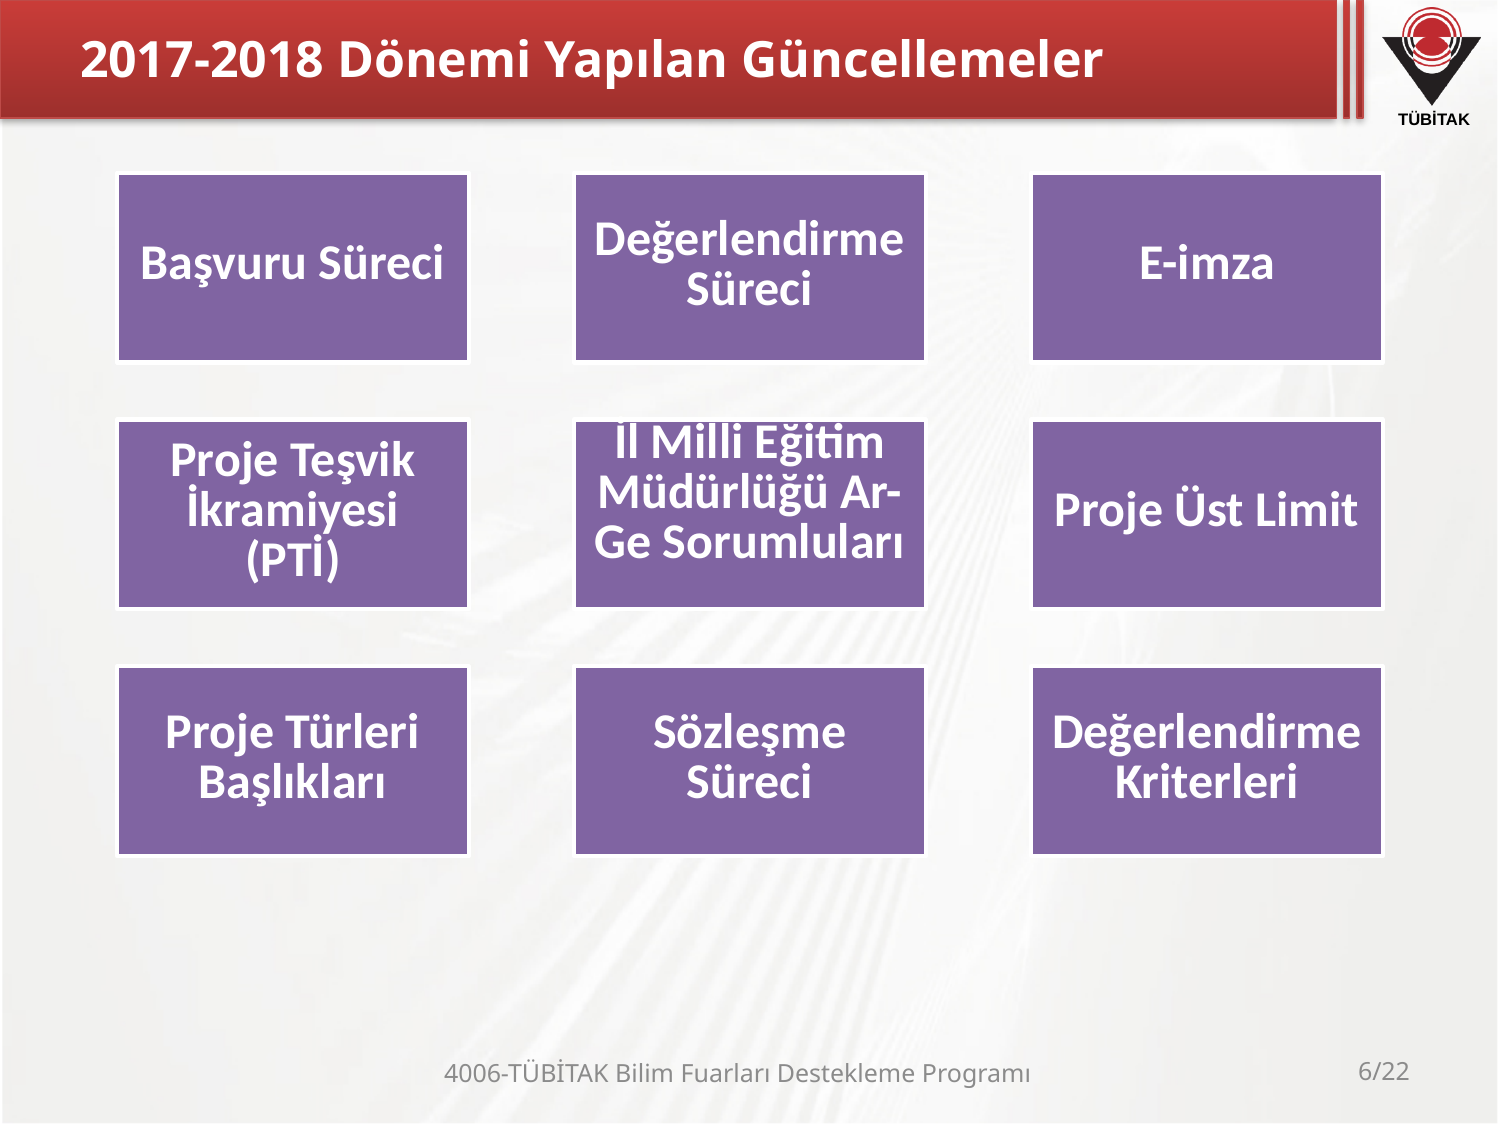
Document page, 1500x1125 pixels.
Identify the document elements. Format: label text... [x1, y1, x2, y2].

slide_number 6/22 [1317, 1042, 1425, 1103]
footer 4006-TÜBİTAK Bilim Fuarları Destekleme Programı [159, 1042, 1317, 1103]
title 2017-2018 Dönemi Yapılan Güncellemeler [64, 0, 1341, 116]
picture [1, 0, 1499, 1125]
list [116, 172, 1383, 953]
